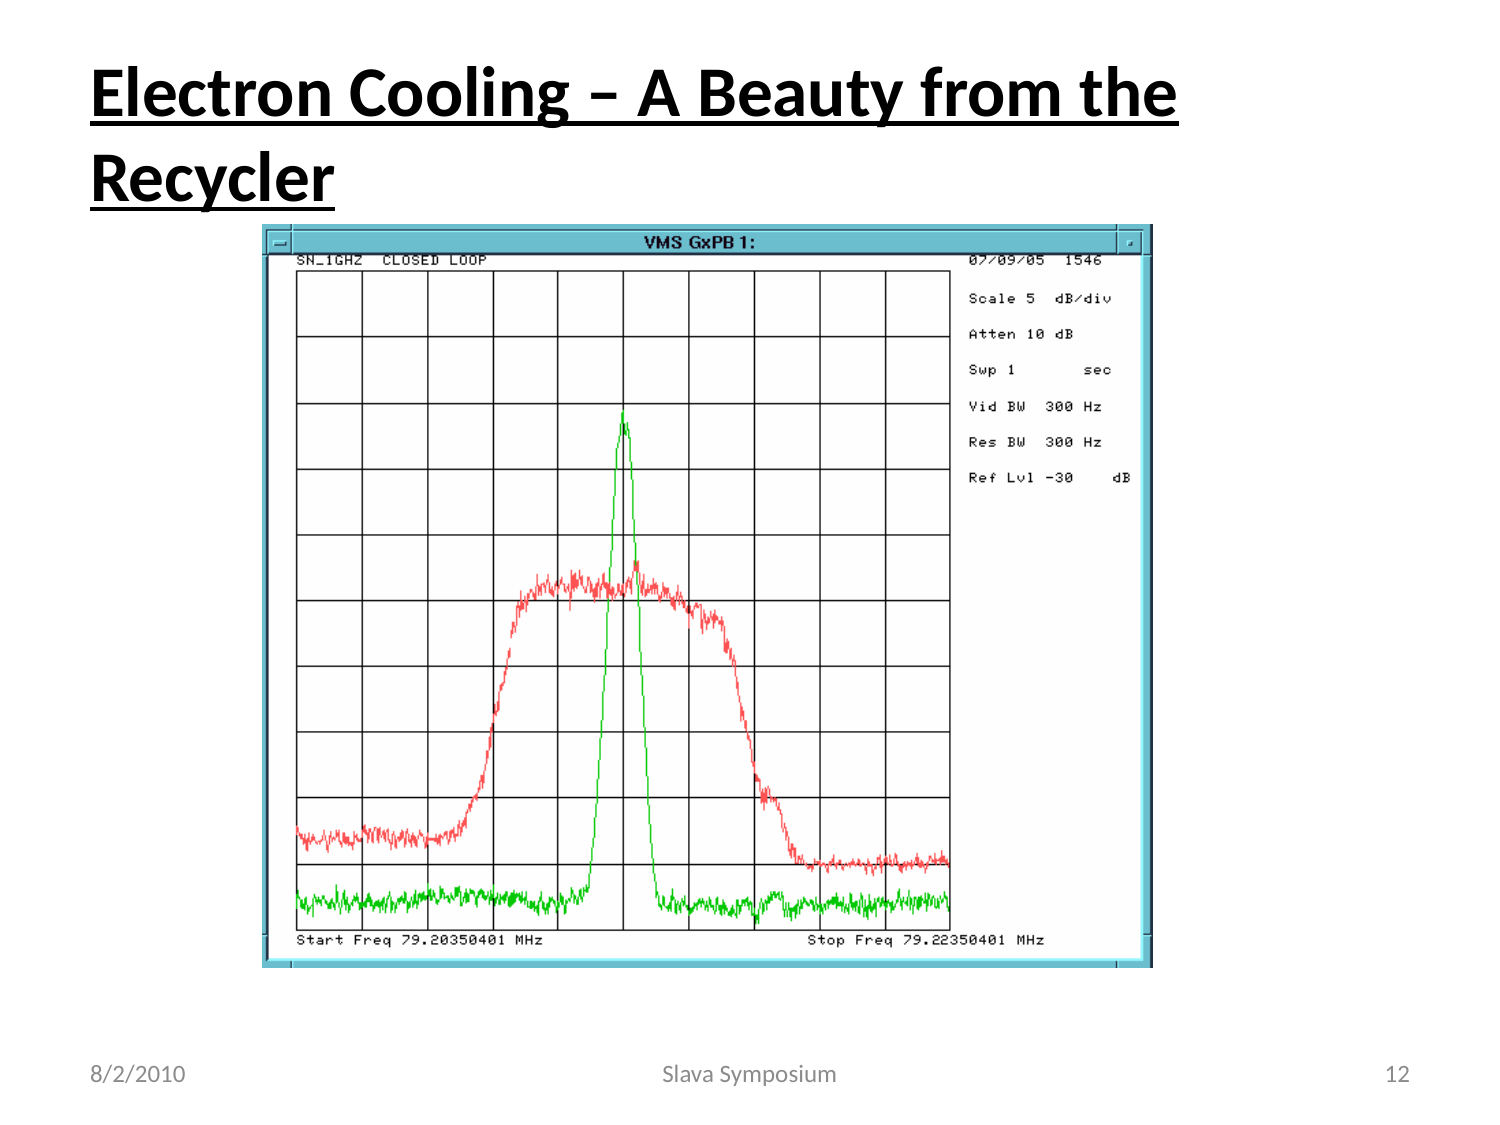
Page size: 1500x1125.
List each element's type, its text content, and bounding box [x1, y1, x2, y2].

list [262, 224, 1153, 968]
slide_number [75, 1042, 425, 1103]
slide_number 12 [1074, 1042, 1425, 1103]
footer Slava Symposium [512, 1042, 988, 1103]
title Electron Cooling – A Beauty from the Recycler [75, 37, 1425, 225]
